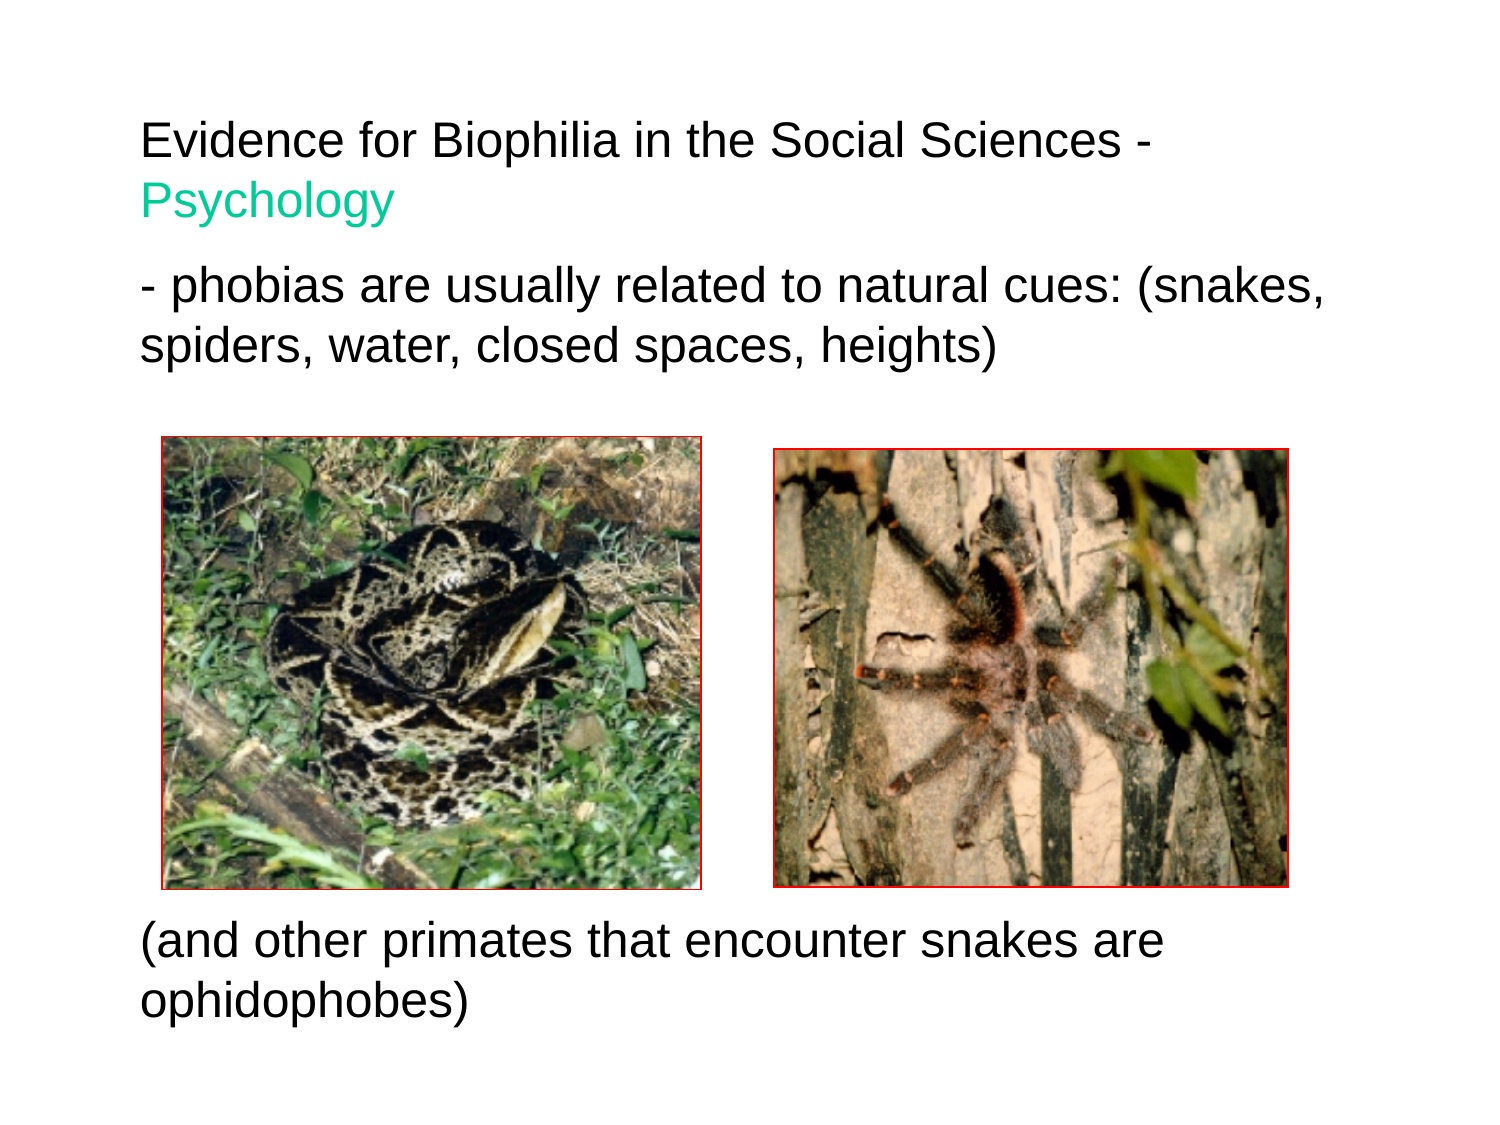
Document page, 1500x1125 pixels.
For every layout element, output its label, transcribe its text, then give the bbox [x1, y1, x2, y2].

picture [162, 437, 701, 889]
text_box Evidence for Biophilia in the Social Sciences - Psychology - phobias are usually related to natural cues: (snakes, spiders, water, closed spaces, heights) (and other primates that encounter snakes are ophidophobes) [124, 99, 1400, 1035]
picture [774, 449, 1288, 887]
